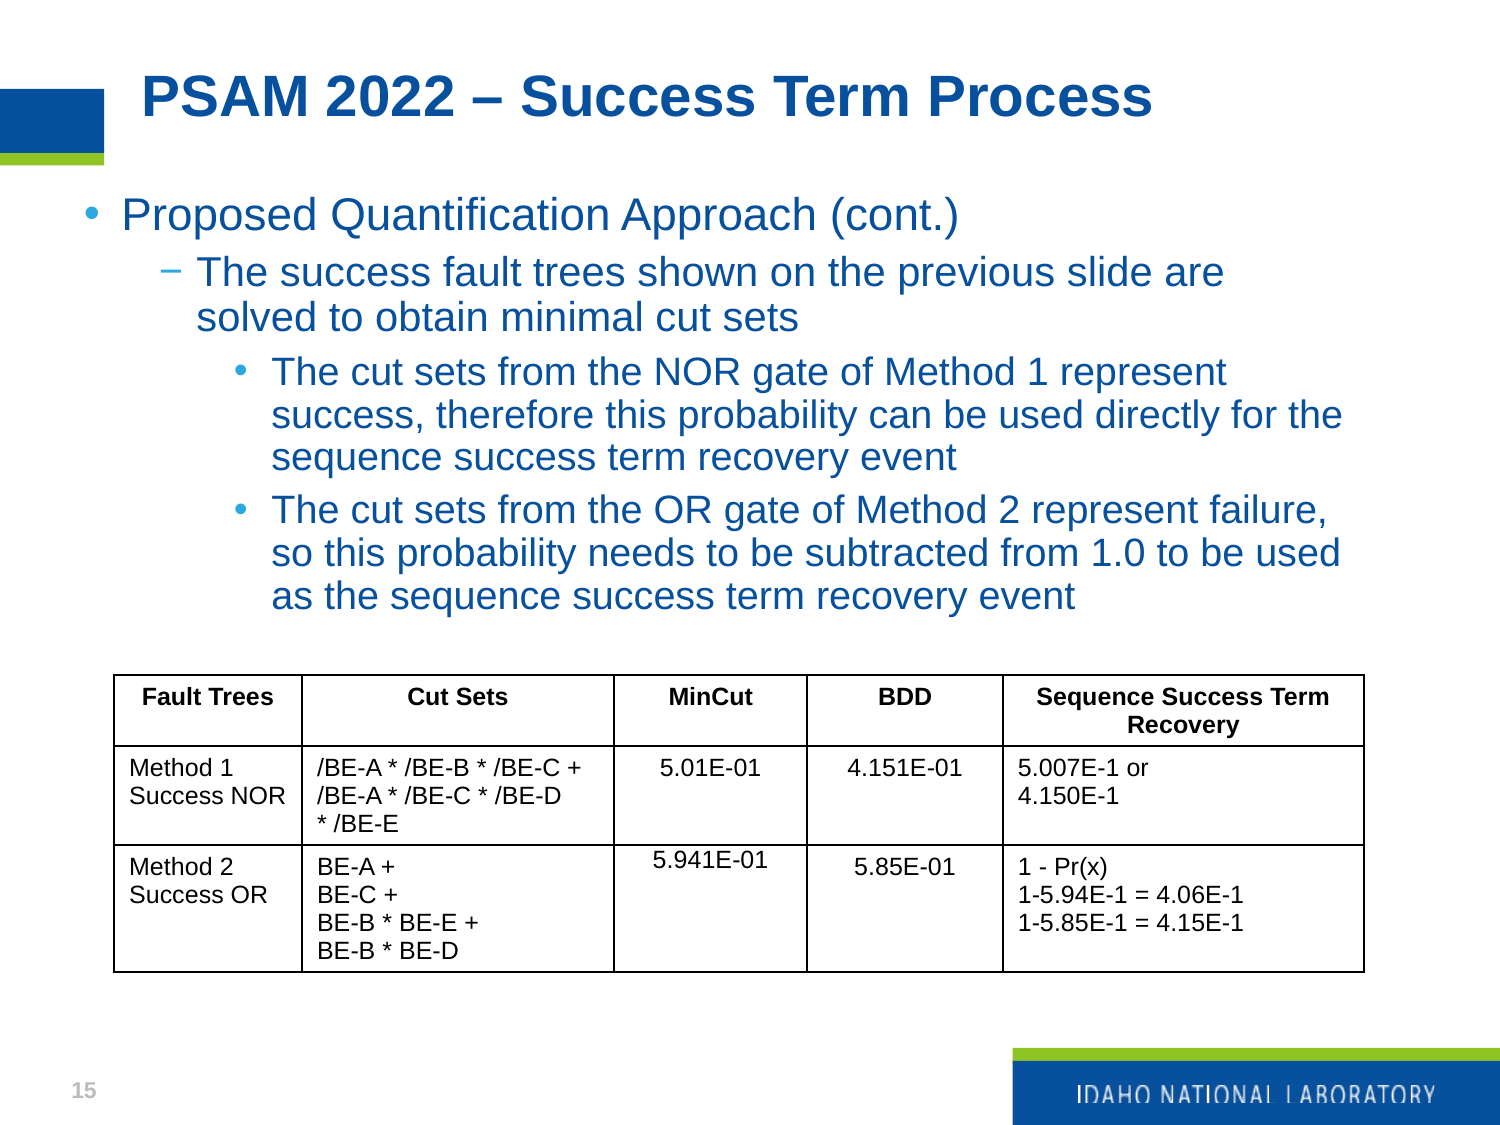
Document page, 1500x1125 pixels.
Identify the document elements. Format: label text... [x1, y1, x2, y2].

table_cell 1 - Pr(x) 1-5.94E-1 = 4.06E-1 1-5.85E-1 = 4.15E-1 [1004, 846, 1363, 971]
table_header MinCut [615, 676, 806, 745]
table_cell 5.01E-01 [615, 747, 806, 844]
table_cell BE-A + BE-C + BE-B * BE-E + BE‑B * BE-D [303, 846, 613, 971]
table_cell /BE-A * /BE-B * /BE-C + /BE-A * /BE-C * /BE-D * /BE-E [303, 747, 613, 844]
table_cell 5.941E-01 [615, 846, 806, 971]
list Proposed Quantification Approach (cont.) The success fault trees shown on the previous slide are solved to obtain minimal cut sets The cut sets from the NOR gate of Method 1 represent success, therefore this probability can be used directly for the sequence success term recovery event The cut sets from the OR gate of Method 2 represent failure, so this probability needs to be subtracted from 1.0 to be used as the sequence success term recovery event [83, 191, 1366, 905]
table_cell Method 1 Success NOR [115, 747, 301, 844]
title PSAM 2022 – Success Term Process [141, 65, 1424, 175]
table_header Sequence Success Term Recovery [1004, 676, 1363, 745]
table_cell 4.151E-01 [808, 747, 1002, 844]
table_header Fault Trees [115, 676, 301, 745]
table_cell Method 2 Success OR [115, 846, 301, 971]
table_header BDD [808, 676, 1002, 745]
slide_number 15 [52, 1075, 116, 1121]
table_header Cut Sets [303, 676, 613, 745]
table_cell 5.007E-1 or 4.150E-1 [1004, 747, 1363, 844]
table_cell 5.85E-01 [808, 846, 1002, 971]
